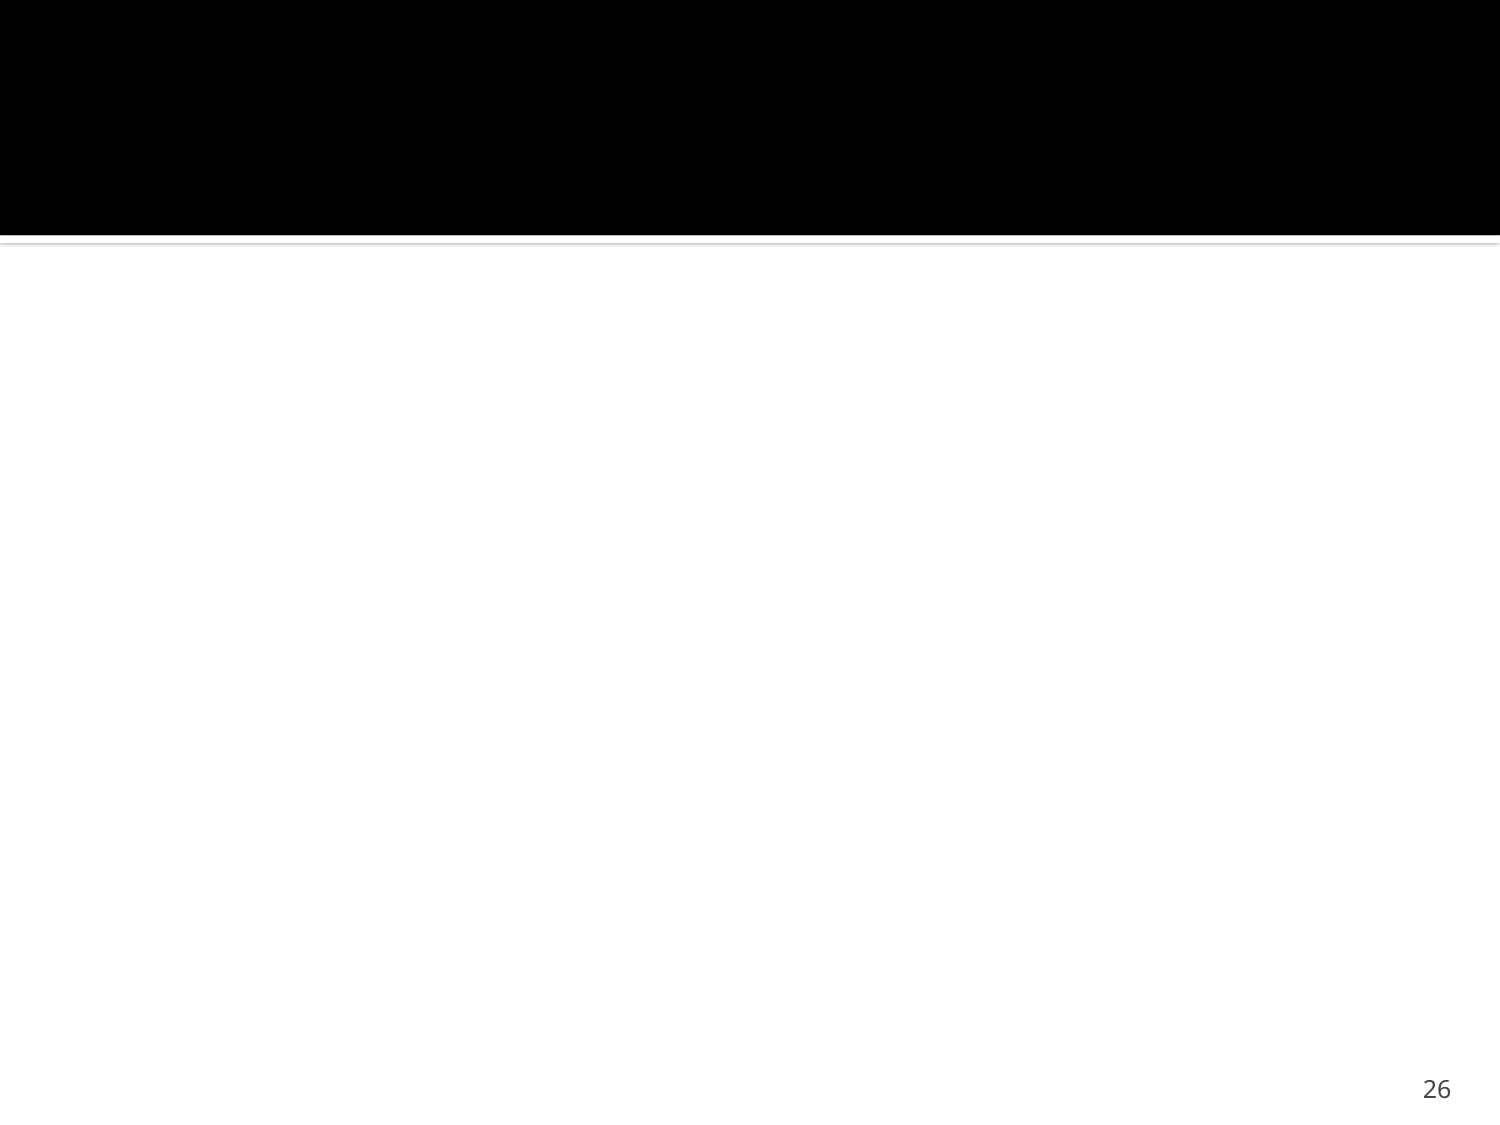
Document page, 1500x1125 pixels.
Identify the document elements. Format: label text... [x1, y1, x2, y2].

slide_number 26 [1345, 1062, 1467, 1108]
